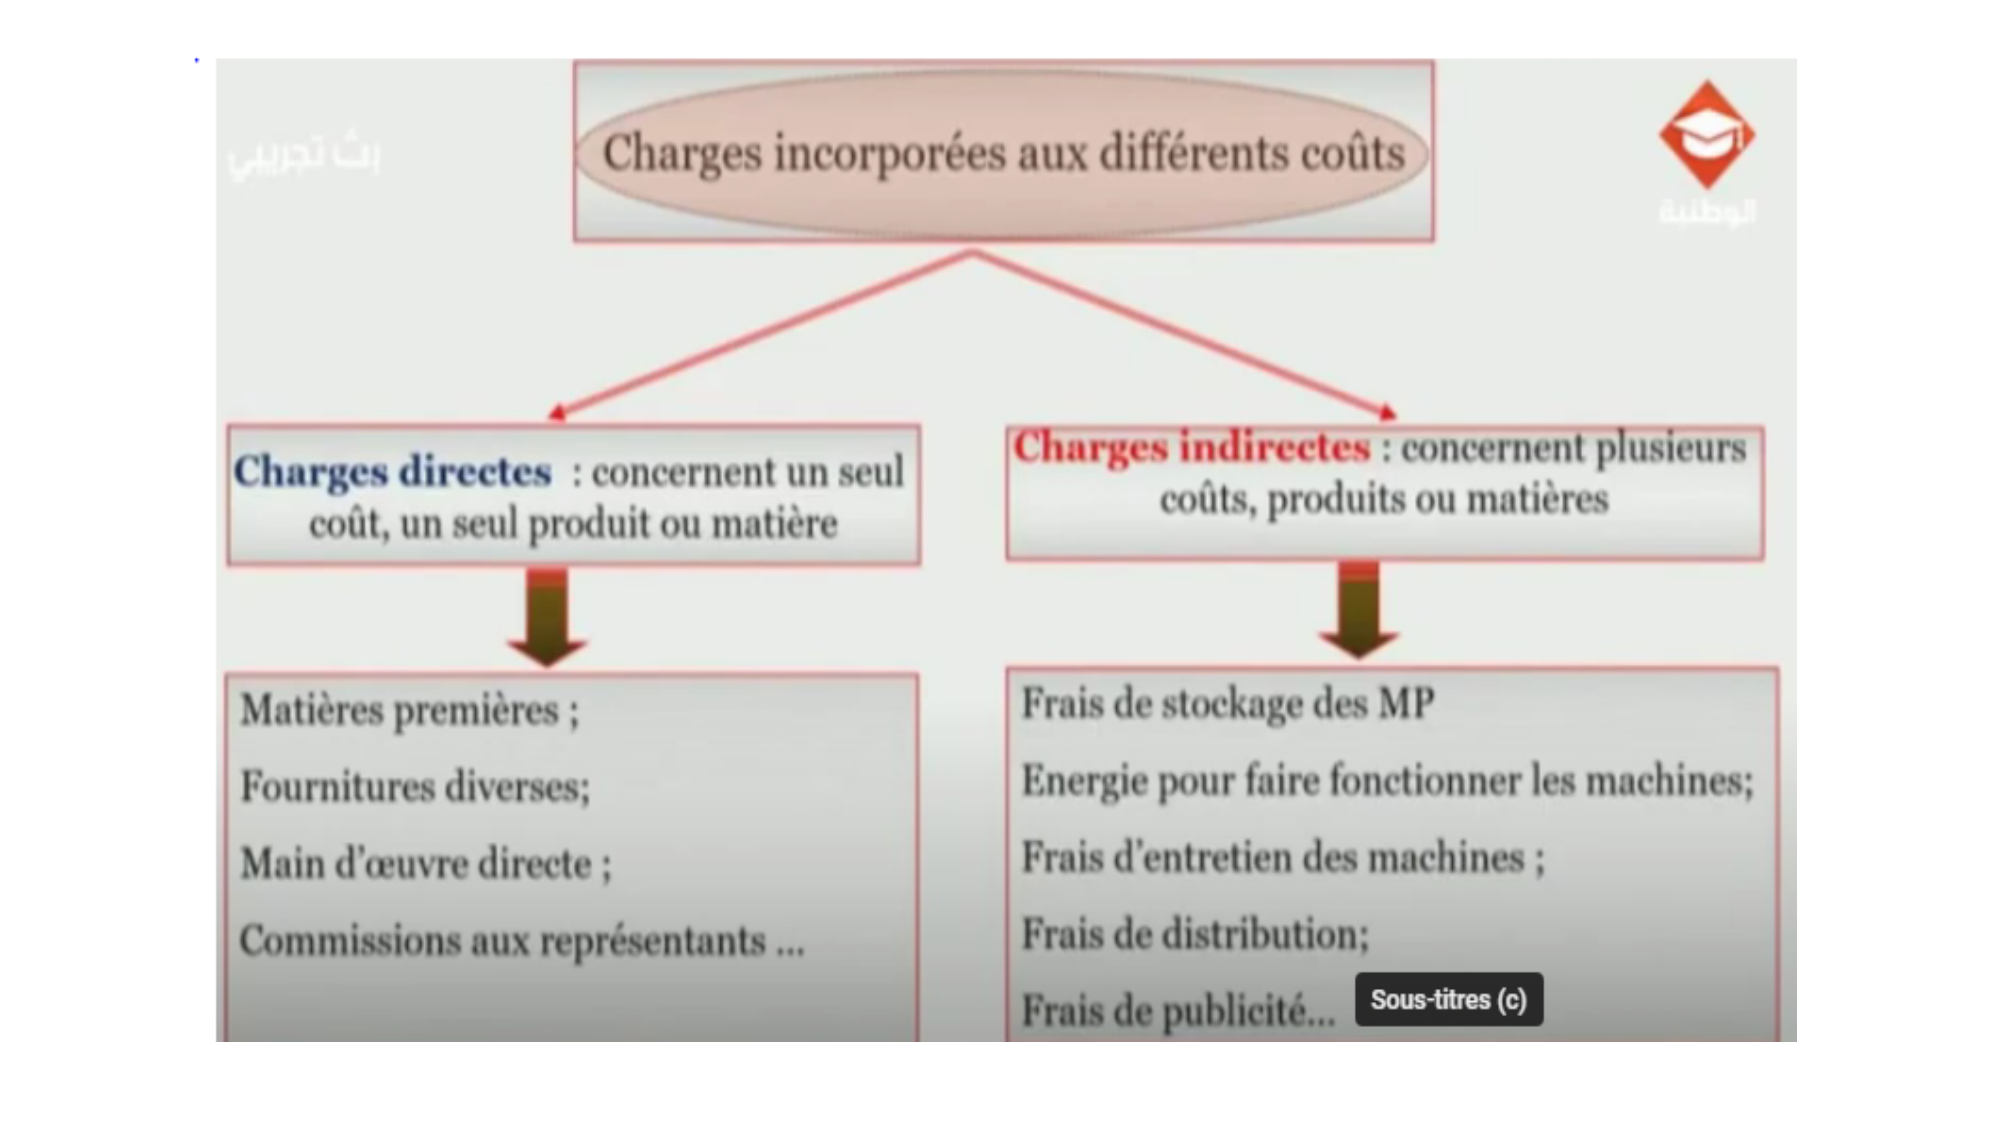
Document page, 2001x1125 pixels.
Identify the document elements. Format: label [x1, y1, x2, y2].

list [194, 57, 1797, 1042]
